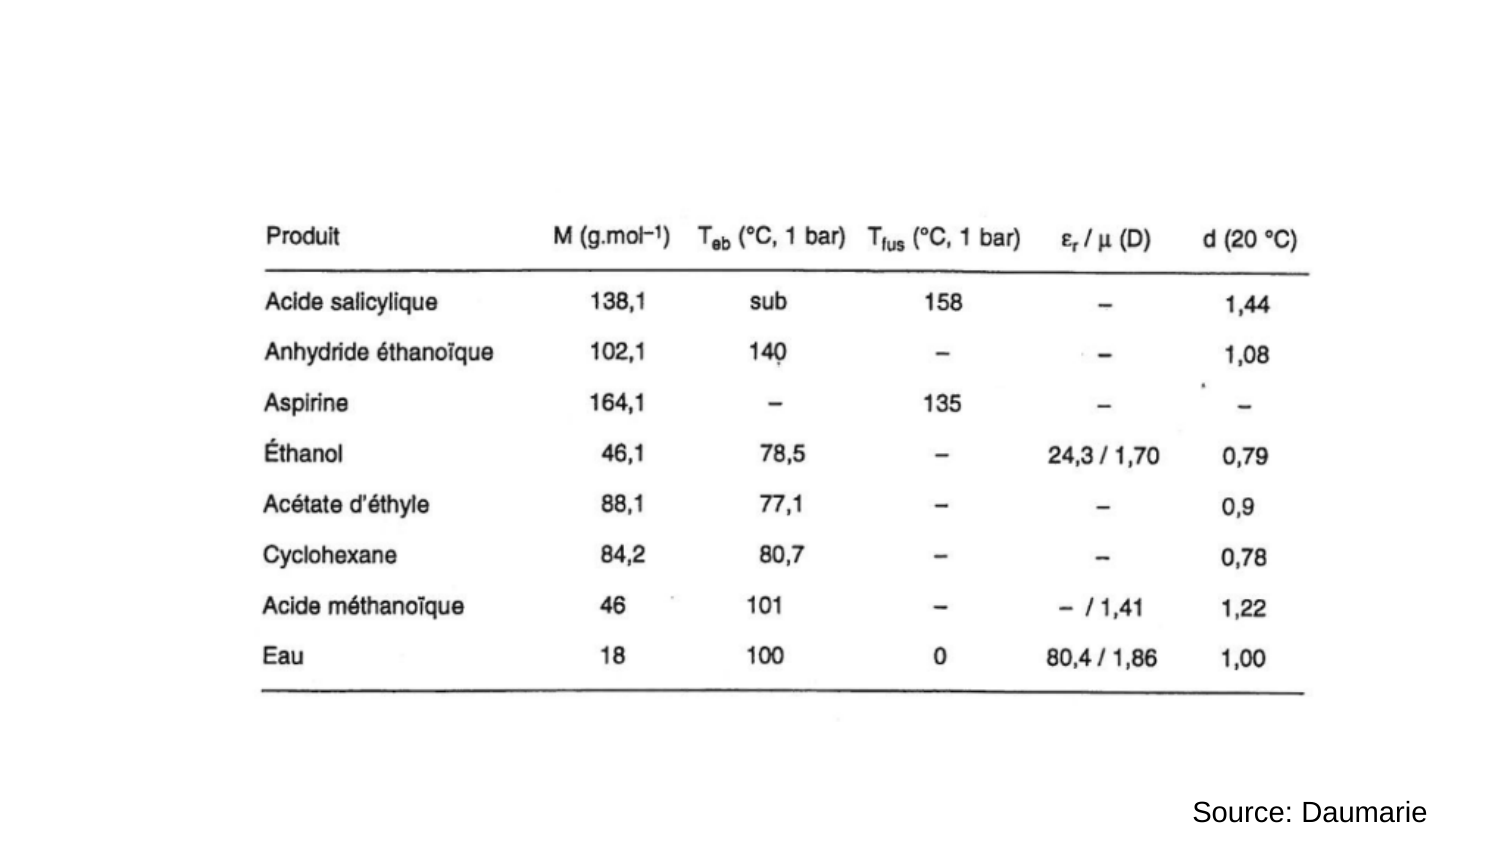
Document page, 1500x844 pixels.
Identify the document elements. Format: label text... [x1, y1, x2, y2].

picture [236, 188, 1314, 722]
text_box Source: Daumarie [1177, 778, 1500, 843]
